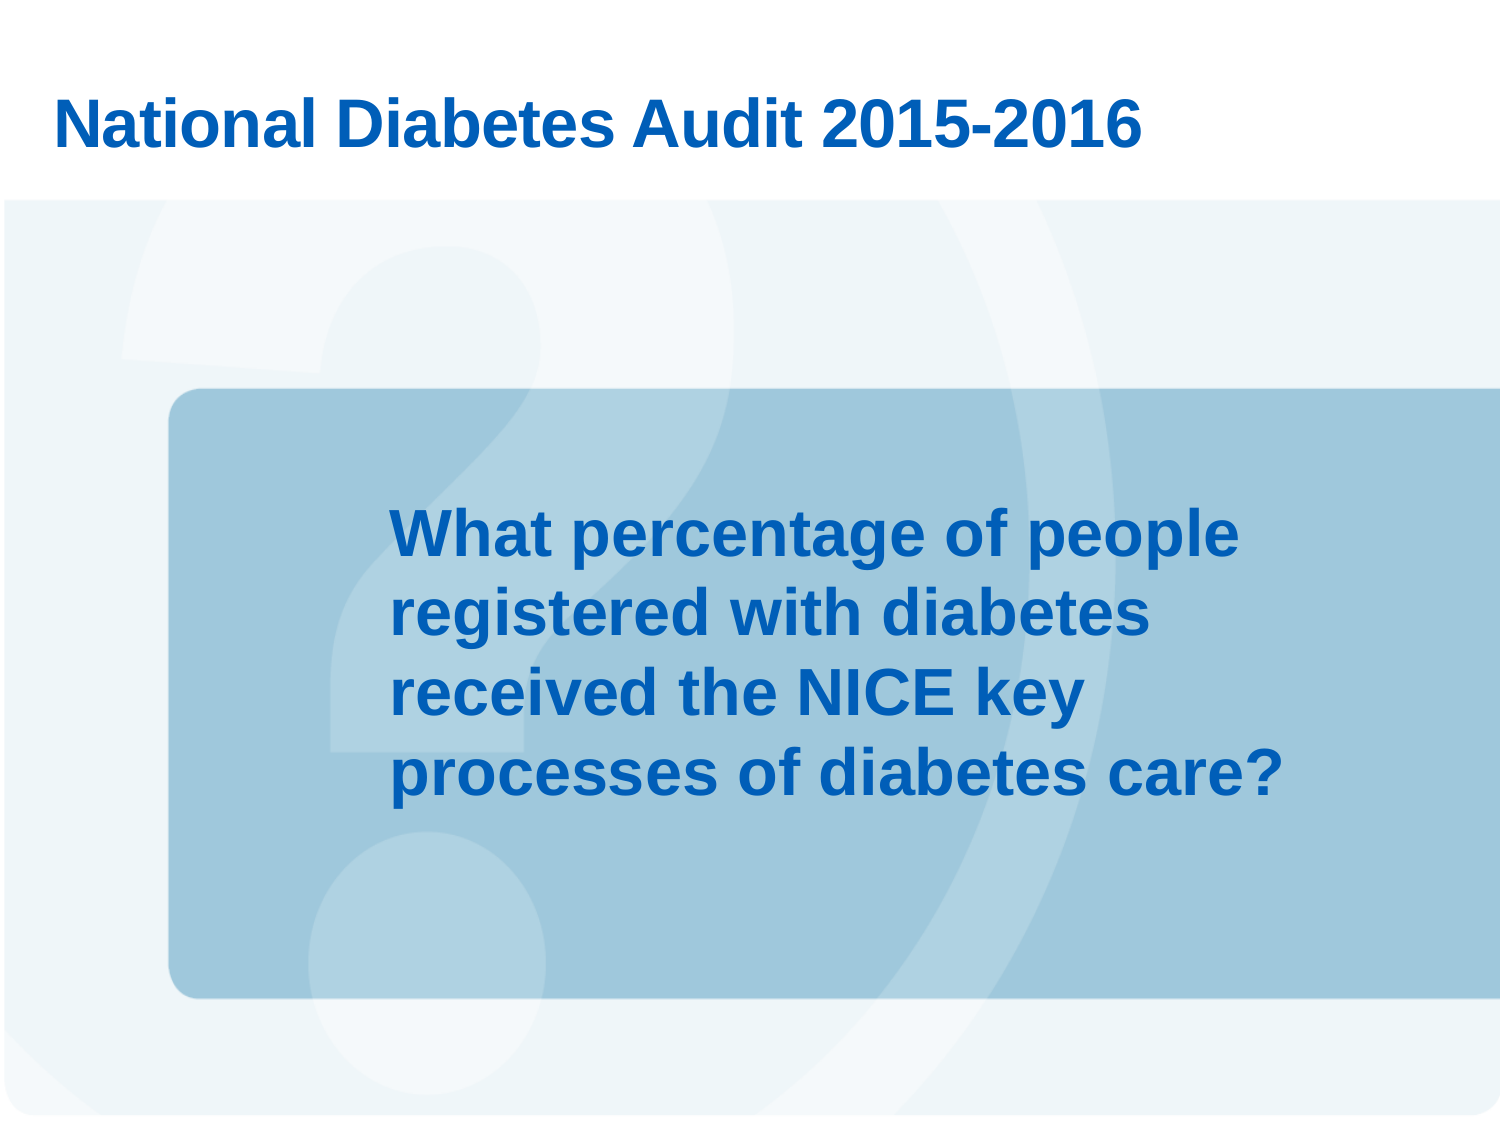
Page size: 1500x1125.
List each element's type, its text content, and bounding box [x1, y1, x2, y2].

title National Diabetes Audit 2015-2016 [53, 78, 1371, 194]
picture [0, 195, 1500, 1125]
